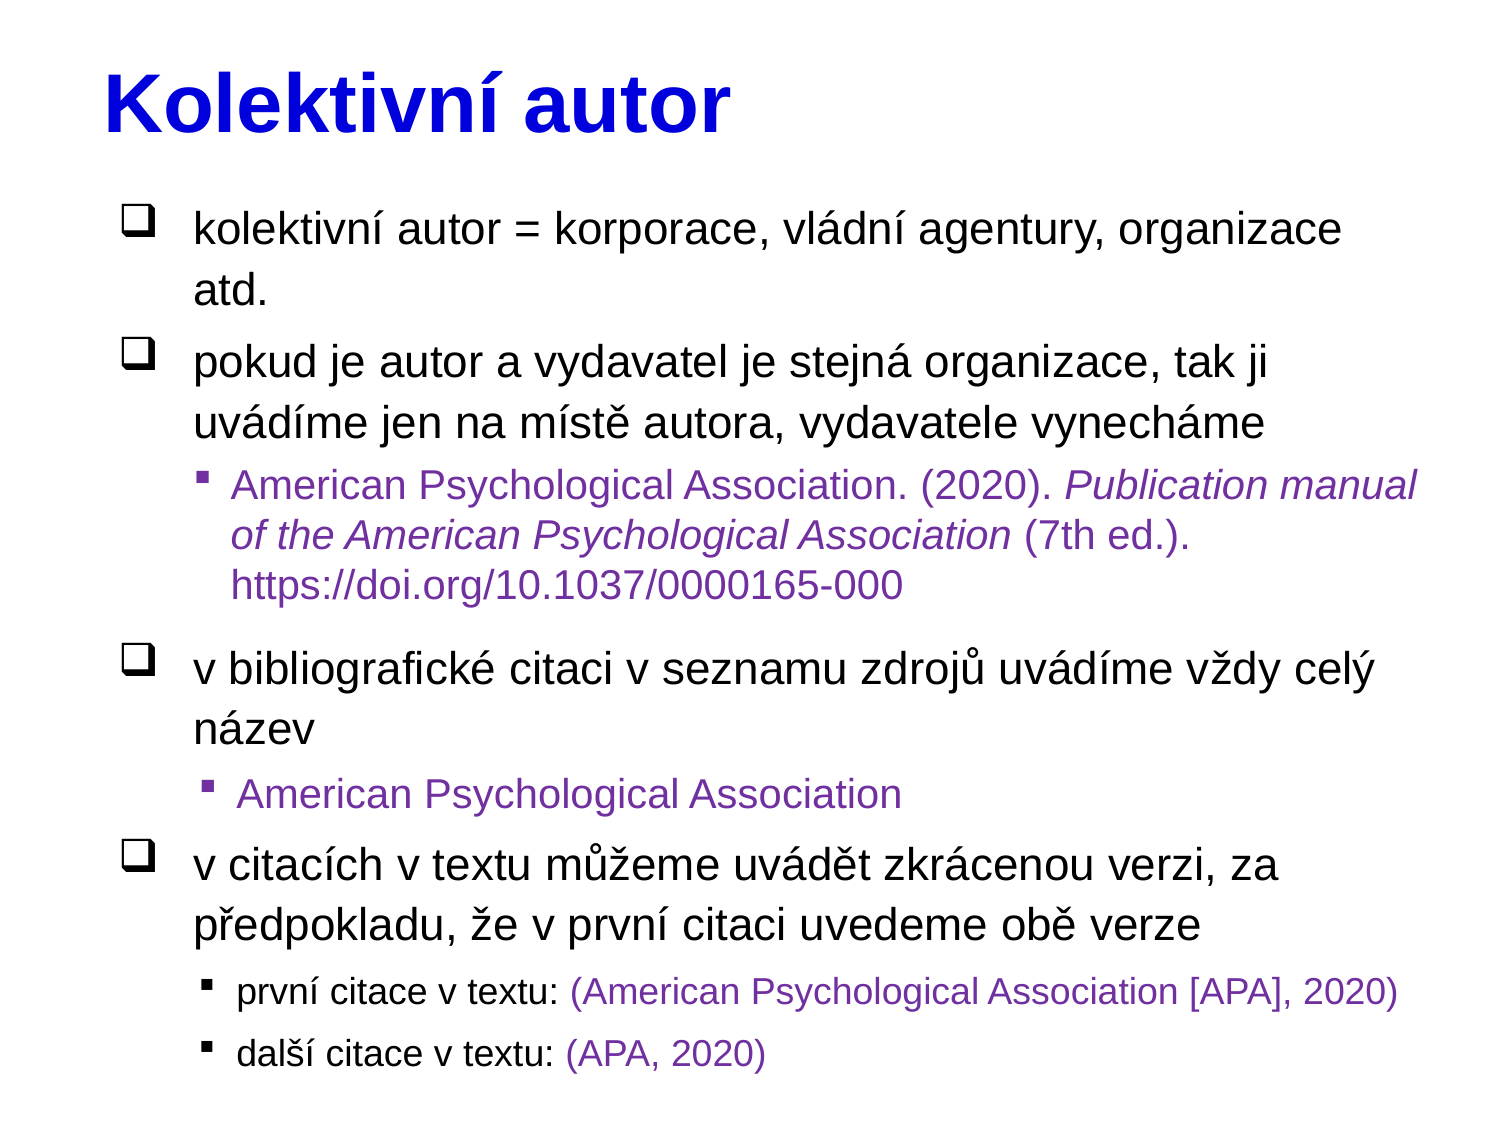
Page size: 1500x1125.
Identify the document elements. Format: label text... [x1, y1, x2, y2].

list kolektivní autor = korporace, vládní agentury, organizace atd. pokud je autor a vydavatel je stejná organizace, tak ji uvádíme jen na místě autora, vydavatele vynecháme American Psychological Association. (2020). Publication manual of the American Psychological Association (7th ed.). https://doi.org/10.1037/0000165-000 v bibliografické citaci v seznamu zdrojů uvádíme vždy celý název American Psychological Association v citacích v textu můžeme uvádět zkrácenou verzi, za předpokladu, že v první citaci uvedeme obě verze první citace v textu: (American Psychological Association [APA], 2020) další citace v textu: (APA, 2020) [103, 185, 1444, 1086]
title Kolektivní autor [103, 52, 1397, 176]
